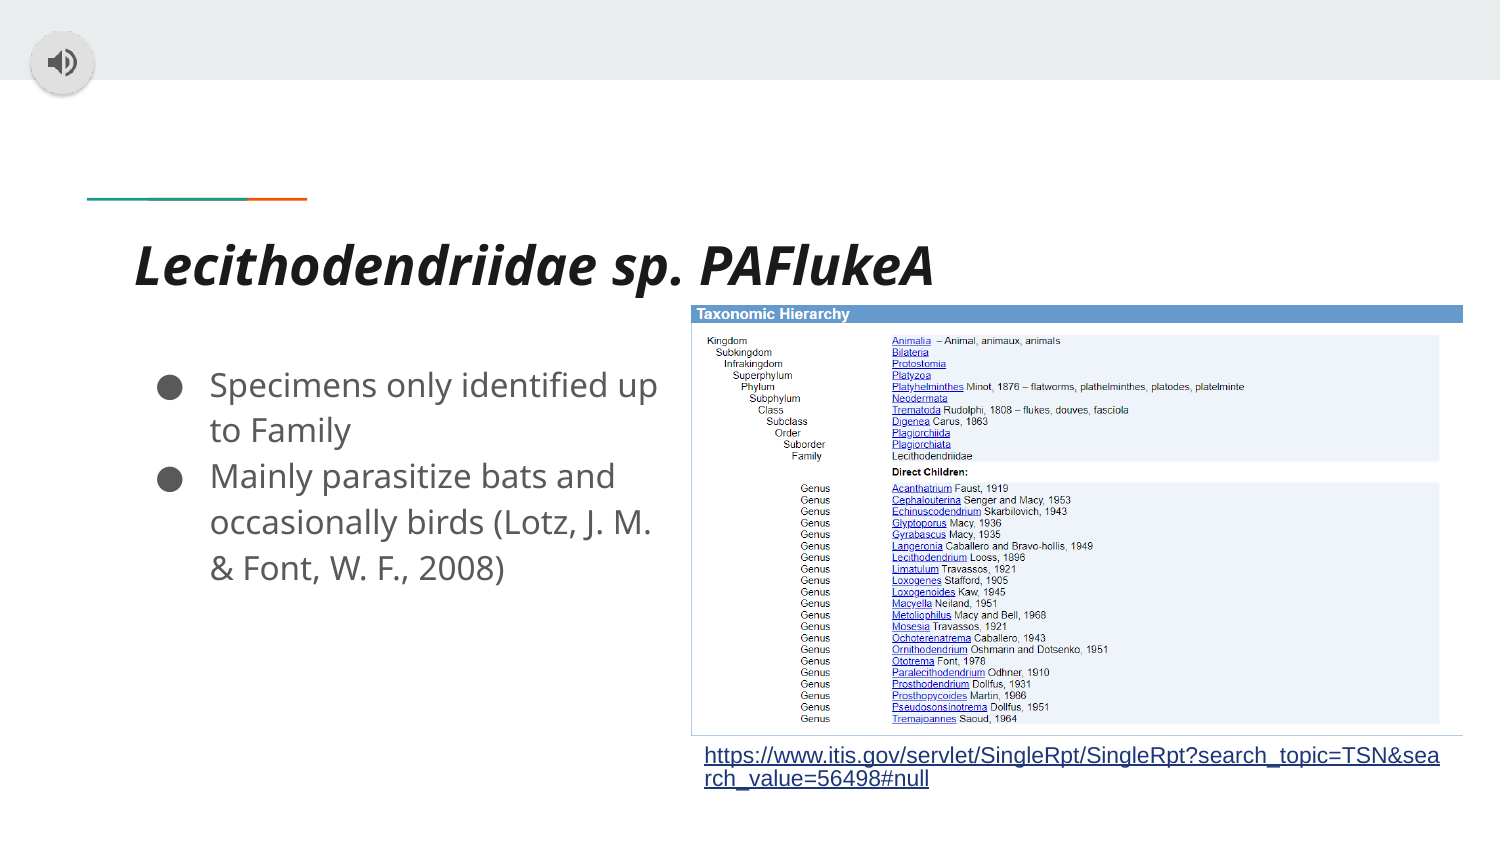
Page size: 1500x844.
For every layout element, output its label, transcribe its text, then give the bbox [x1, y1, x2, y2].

text_box https://www.itis.gov/servlet/SingleRpt/SingleRpt?search_topic=TSN&search_value=56498#null [689, 742, 1463, 756]
list Specimens only identified up to Family Mainly parasitize bats and occasionally birds (Lotz, J. M. & Font, W. F., 2008) [119, 342, 677, 714]
title Lecithodendriidae sp. PAFlukeA [119, 216, 1381, 305]
picture [24, 24, 101, 101]
picture [689, 303, 1463, 736]
